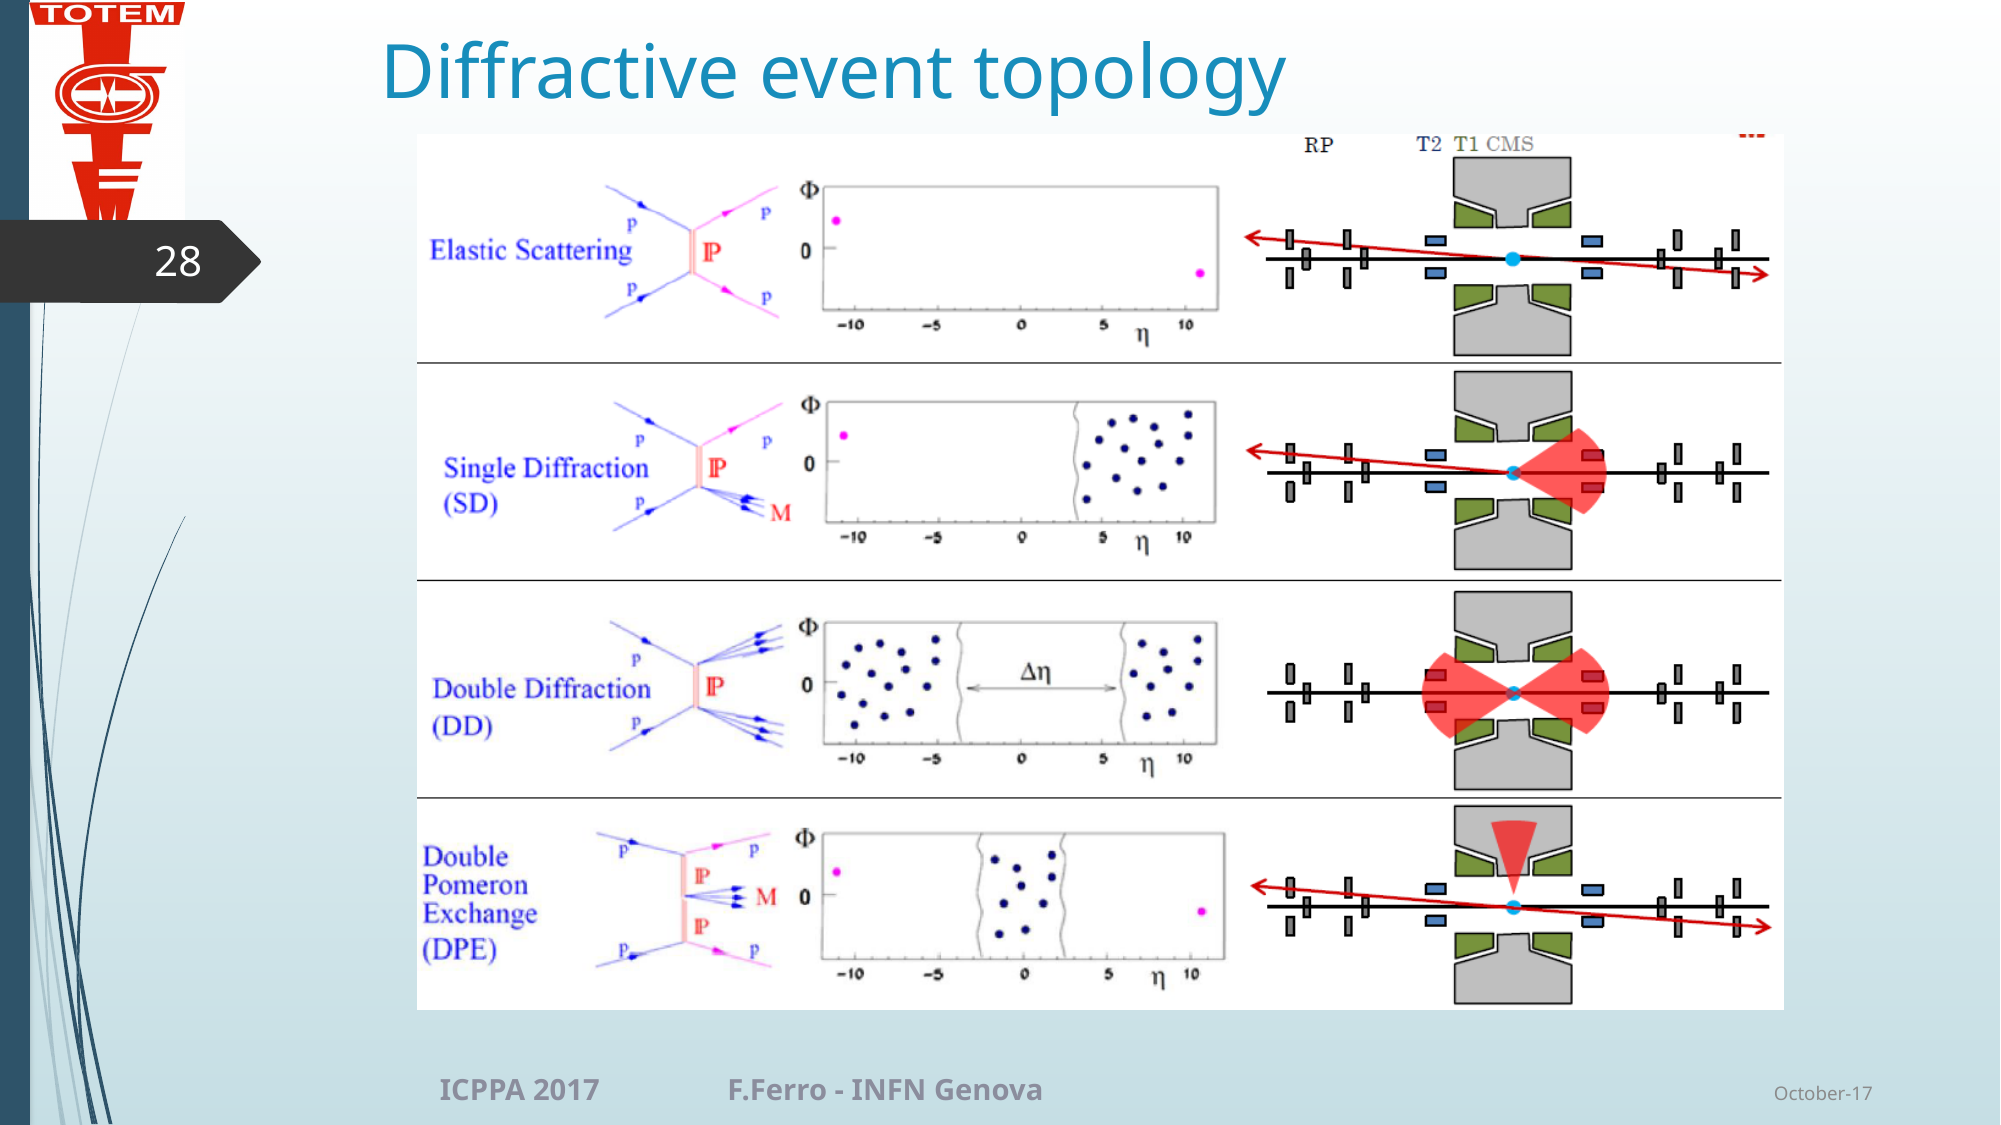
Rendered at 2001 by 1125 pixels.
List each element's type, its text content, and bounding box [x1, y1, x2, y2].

picture [29, 2, 185, 220]
title Diffractive event topology [365, 16, 1828, 227]
footer ICPPA 2017 F.Ferro - INFN Genova [424, 1061, 1675, 1122]
slide_number 28 [89, 233, 218, 294]
picture [417, 134, 1784, 1010]
slide_number October-17 [1699, 1062, 1888, 1124]
